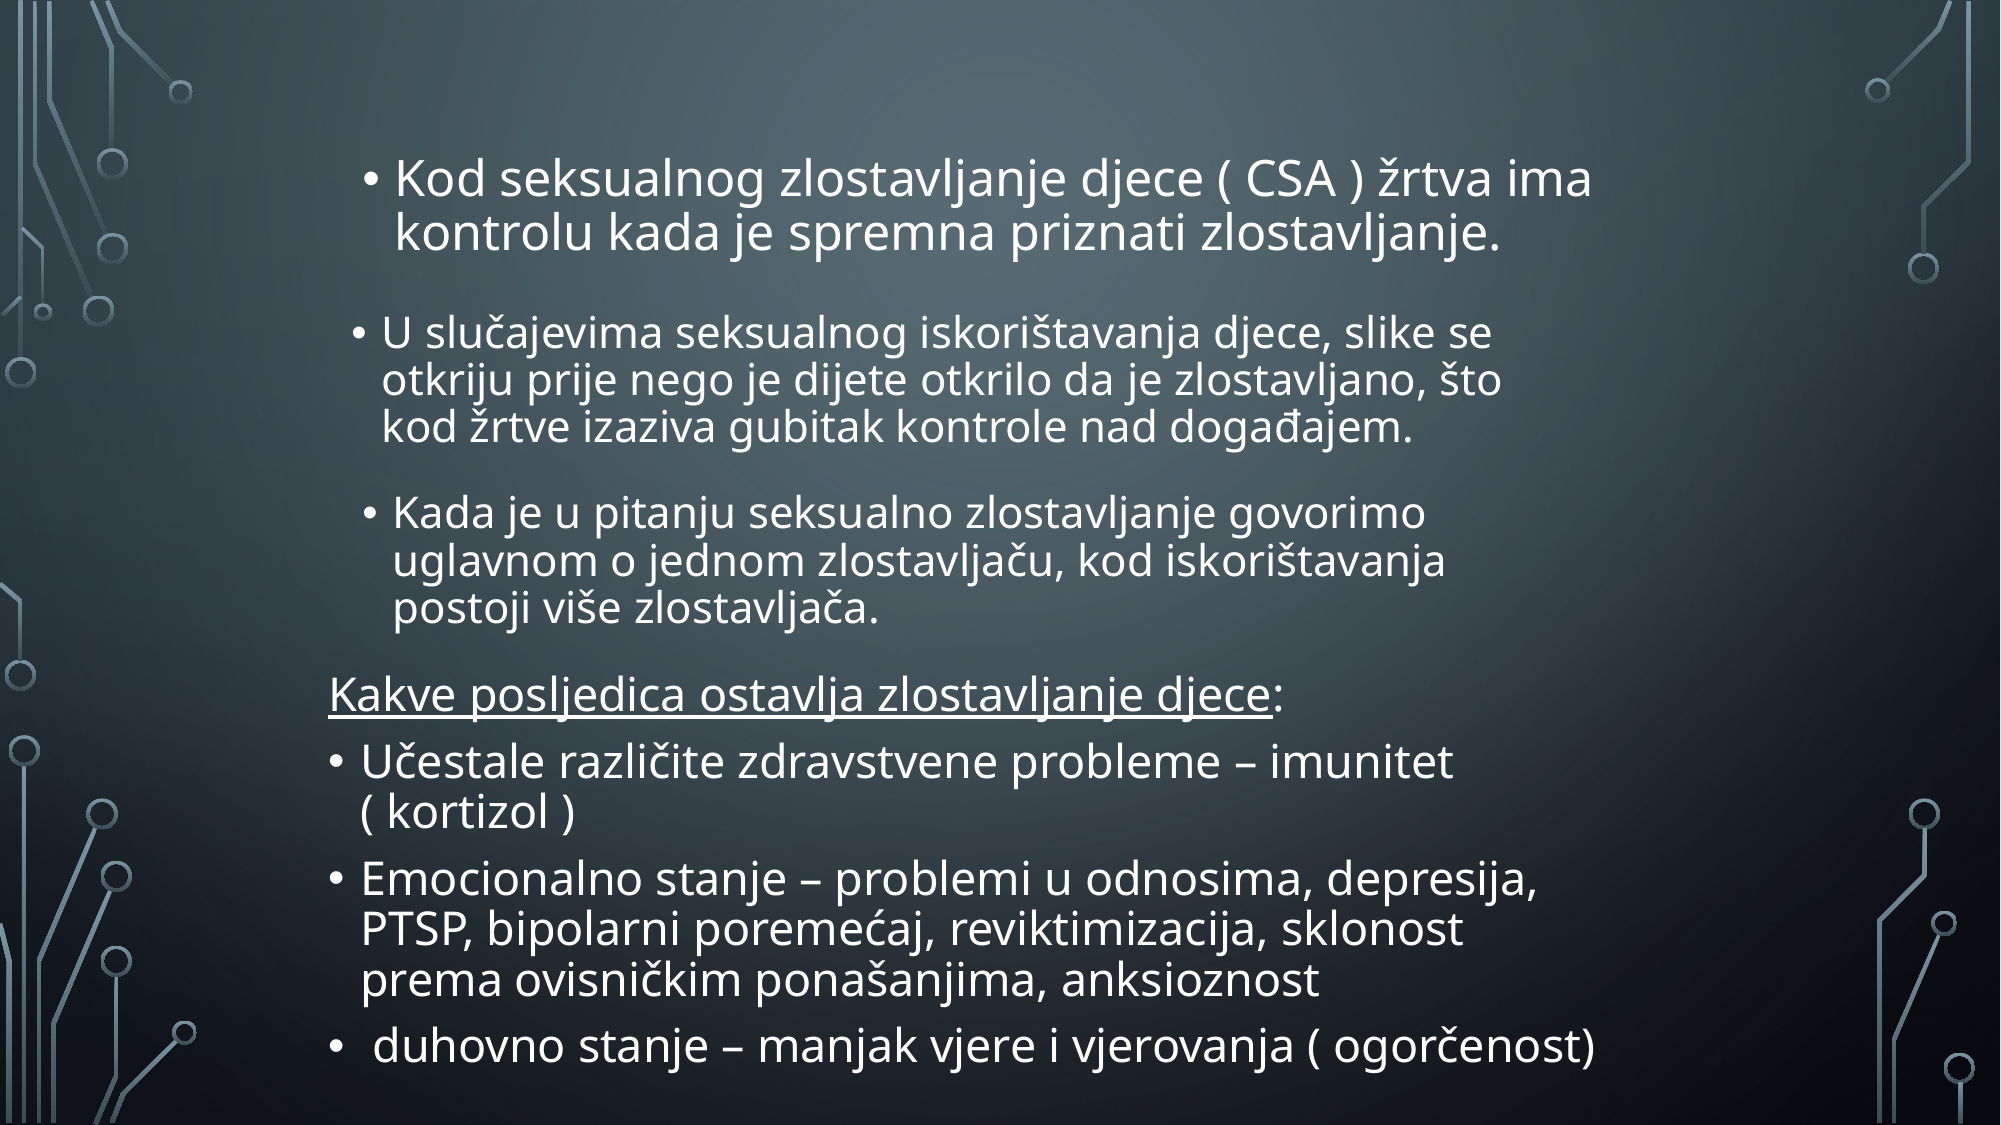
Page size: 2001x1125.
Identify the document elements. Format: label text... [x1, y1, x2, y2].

text_box Kakve posljedica ostavlja zlostavljanje djece: Učestale različite zdravstvene probleme – imunitet ( kortizol ) Emocionalno stanje – problemi u odnosima, depresija, PTSP, bipolarni poremećaj, reviktimizacija, sklonost prema ovisničkim ponašanjima, anksioznost duhovno stanje – manjak vjere i vjerovanja ( ogorčenost) [313, 664, 1633, 1089]
text_box Kod seksualnog zlostavljanje djece ( CSA ) žrtva ima kontrolu kada je spremna priznati zlostavljanje. [347, 146, 1614, 304]
text_box U slučajevima seksualnog iskorištavanja djece, slike se otkriju prije nego je dijete otkrilo da je zlostavljano, što kod žrtve izaziva gubitak kontrole nad događajem. [336, 303, 1603, 461]
text_box Kada je u pitanju seksualno zlostavljanje govorimo uglavnom o jednom zlostavljaču, kod iskorištavanja postoji više zlostavljača. [347, 483, 1614, 642]
